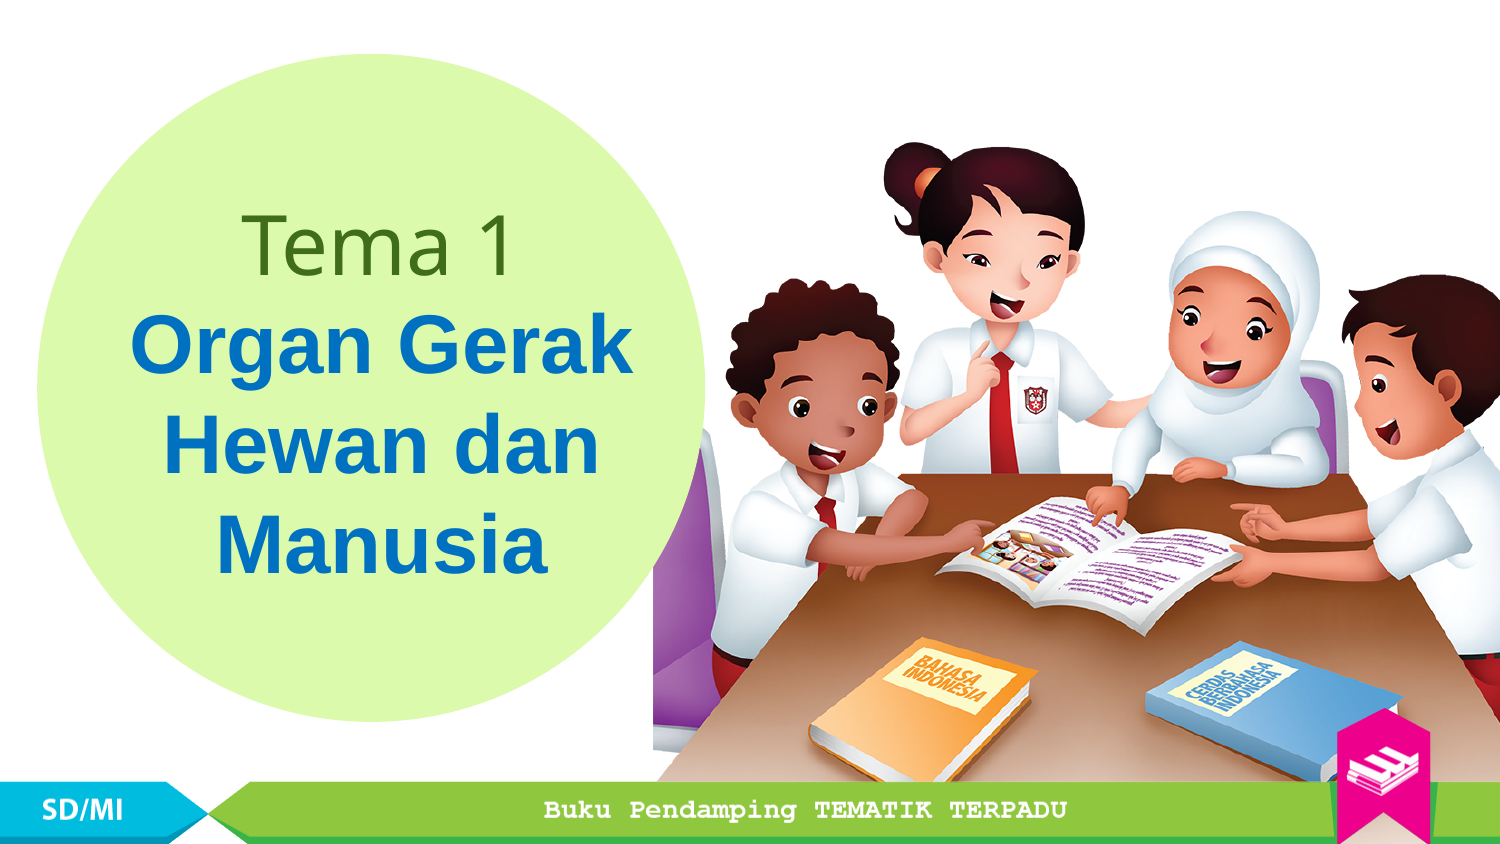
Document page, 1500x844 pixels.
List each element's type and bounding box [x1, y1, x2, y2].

picture [0, 110, 1500, 844]
text_box [0, 53, 788, 706]
